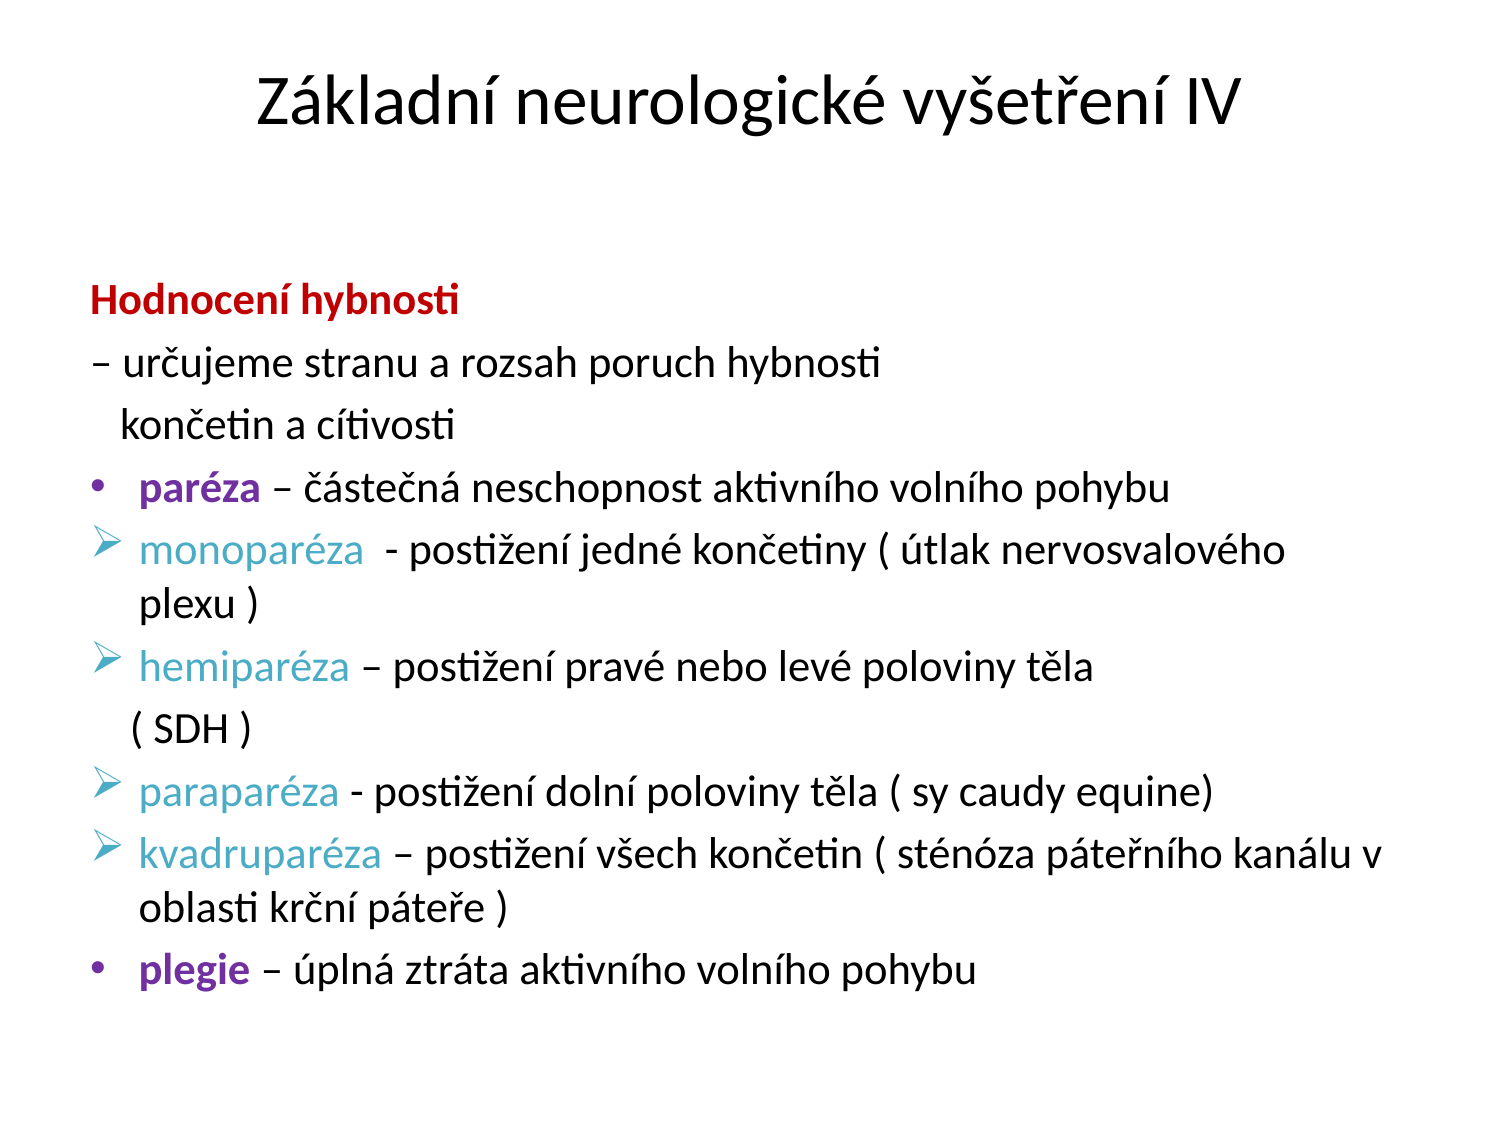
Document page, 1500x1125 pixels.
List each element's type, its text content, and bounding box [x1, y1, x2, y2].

list Hodnocení hybnosti – určujeme stranu a rozsah poruch hybnosti končetin a cítivosti paréza – částečná neschopnost aktivního volního pohybu monoparéza - postižení jedné končetiny ( útlak nervosvalového plexu ) hemiparéza – postižení pravé nebo levé poloviny těla ( SDH ) paraparéza - postižení dolní poloviny těla ( sy caudy equine) kvadruparéza – postižení všech končetin ( sténóza páteřního kanálu v oblasti krční páteře ) plegie – úplná ztráta aktivního volního pohybu [75, 262, 1425, 1005]
title Základní neurologické vyšetření IV [75, 45, 1425, 233]
